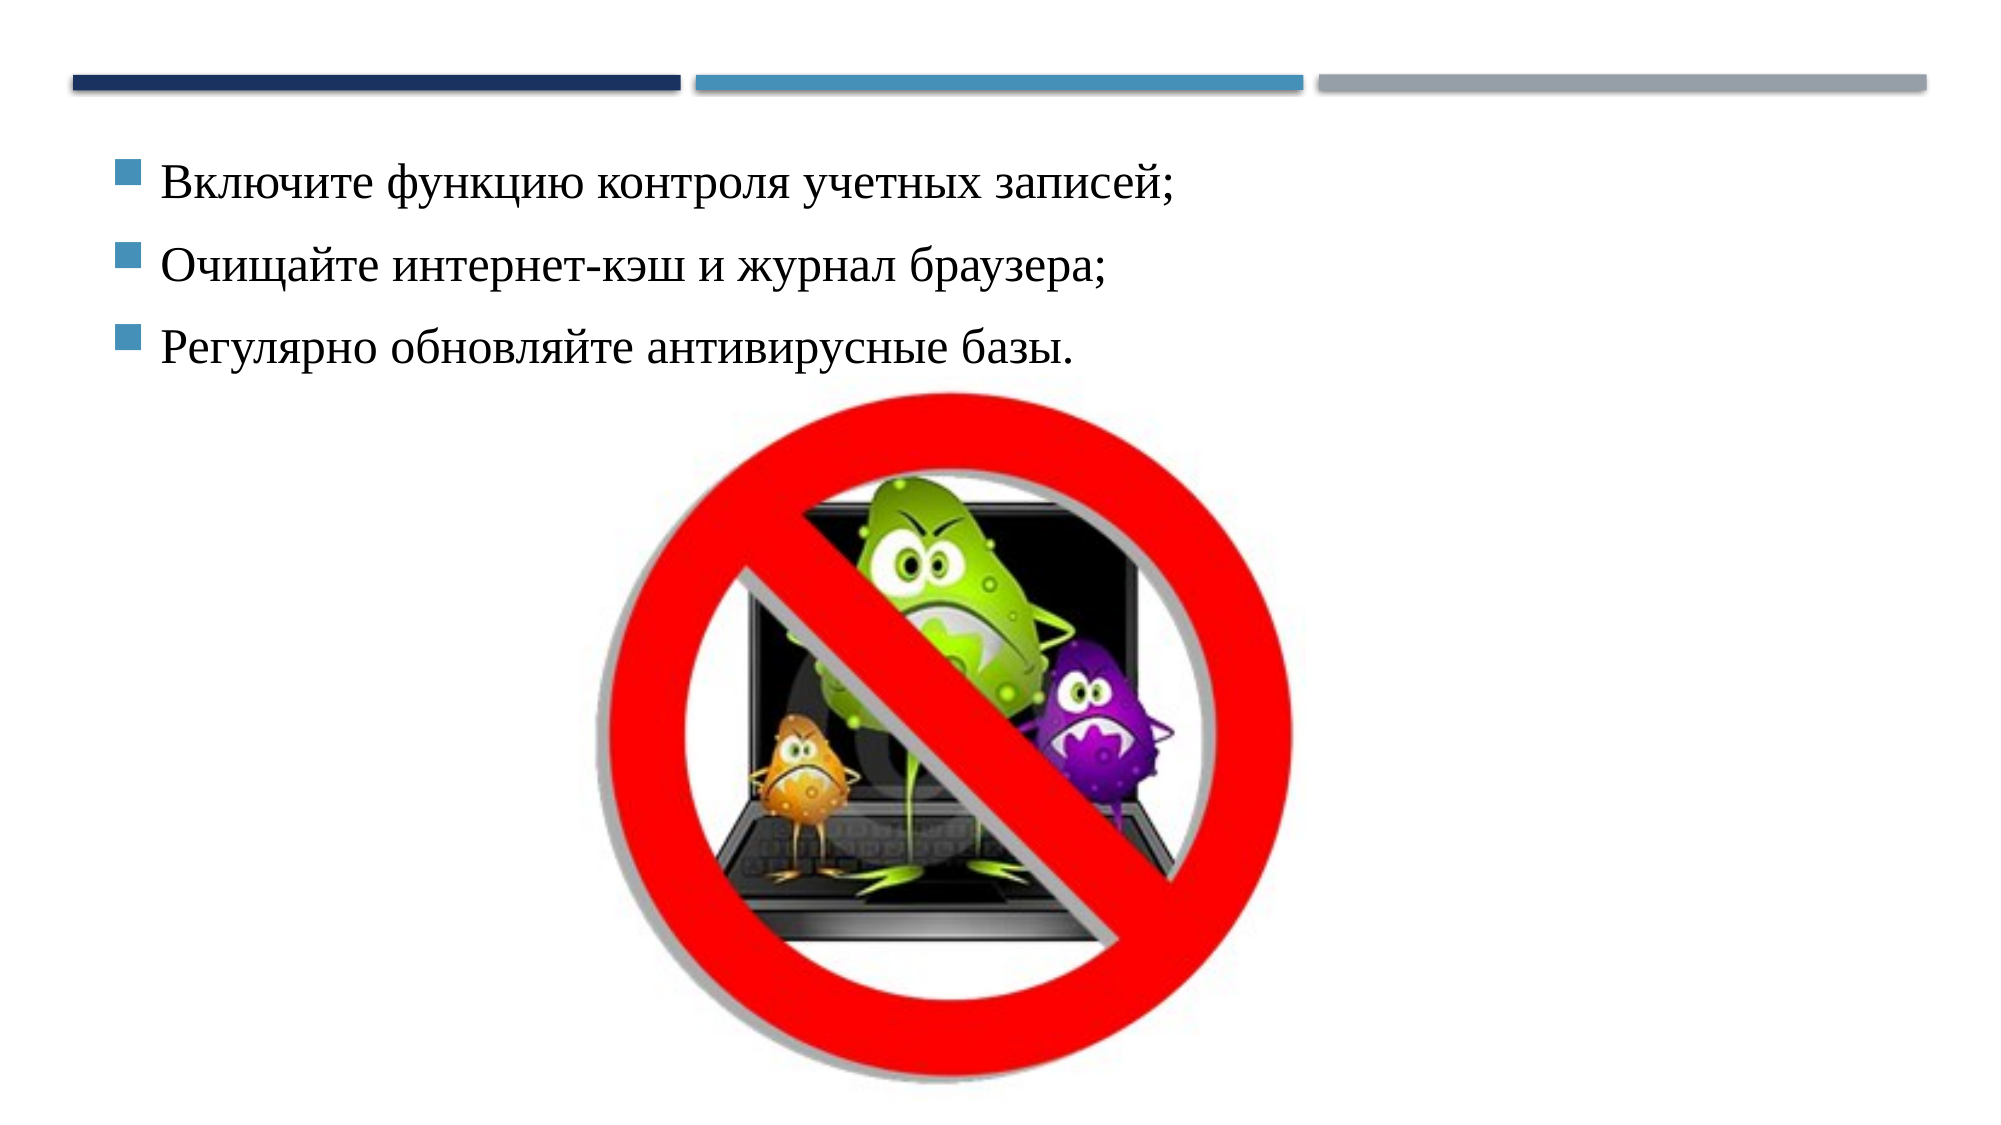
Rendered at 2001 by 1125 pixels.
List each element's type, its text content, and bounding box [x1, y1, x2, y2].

list Включите функцию контроля учетных записей; Очищайте интернет-кэш и журнал браузера; Регулярно обновляйте антивирусные базы. [95, 99, 1905, 962]
picture [579, 374, 1307, 1102]
text_box [47, 97, 1954, 312]
